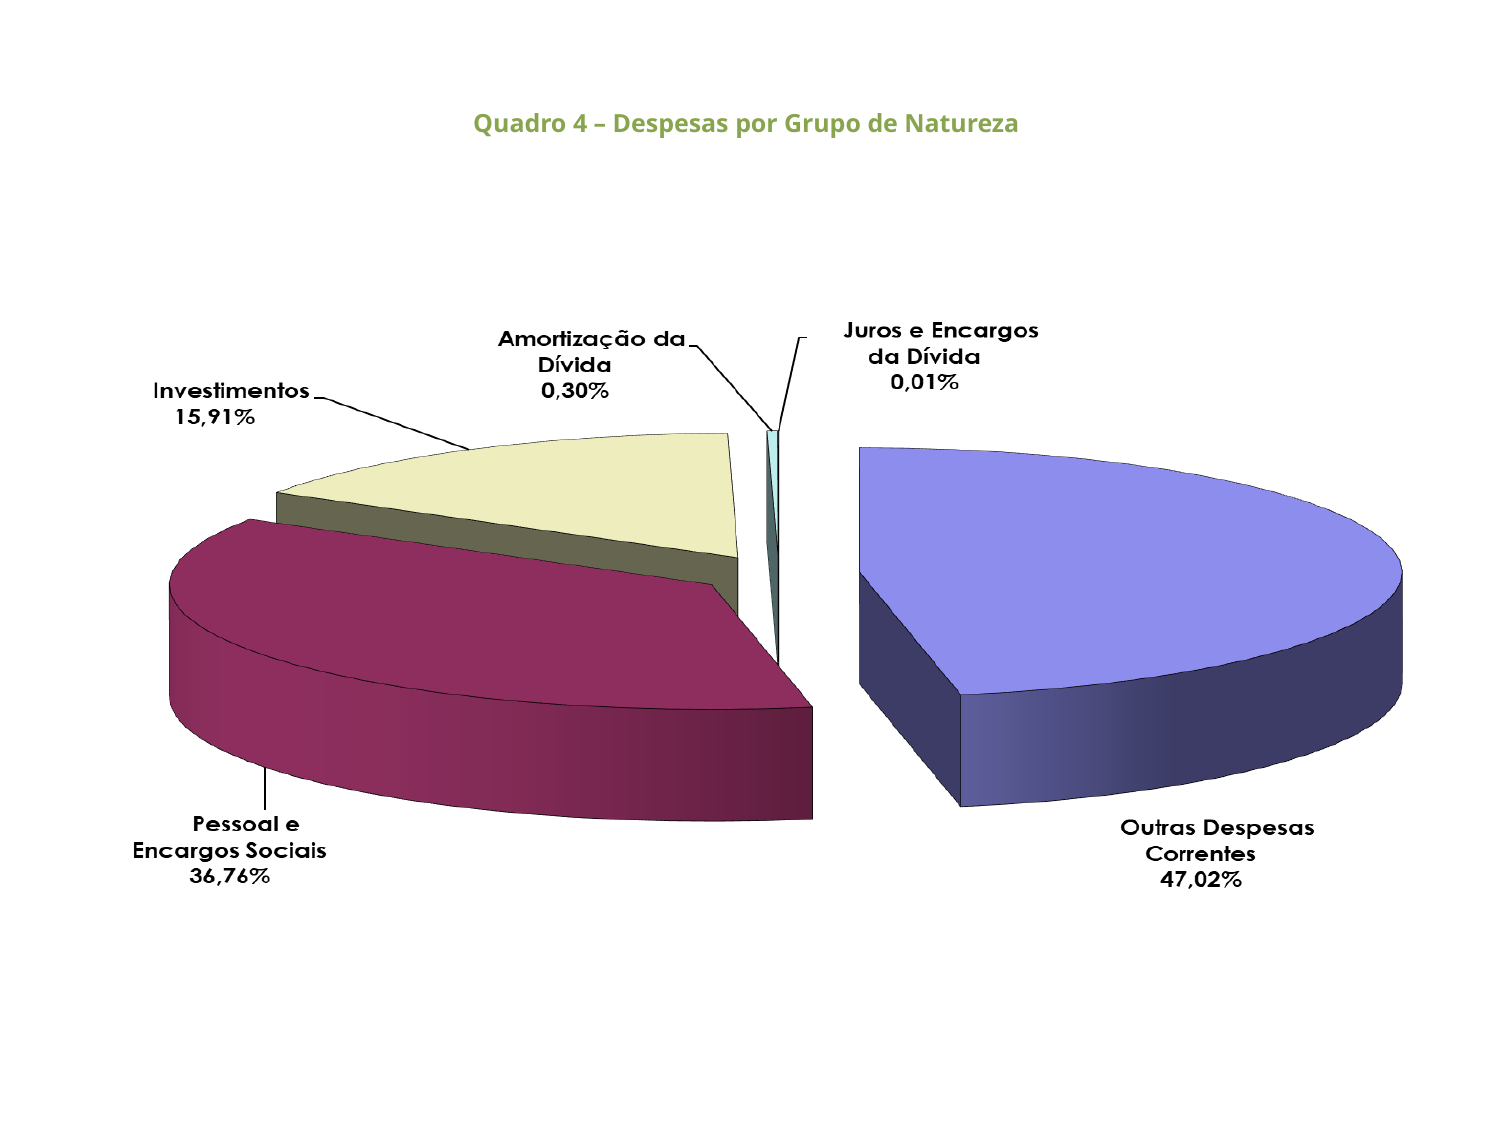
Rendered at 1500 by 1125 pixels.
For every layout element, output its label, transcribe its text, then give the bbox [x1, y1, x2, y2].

title Quadro 4 – Despesas por Grupo de Natureza [112, 99, 1388, 175]
picture [112, 195, 1449, 1012]
